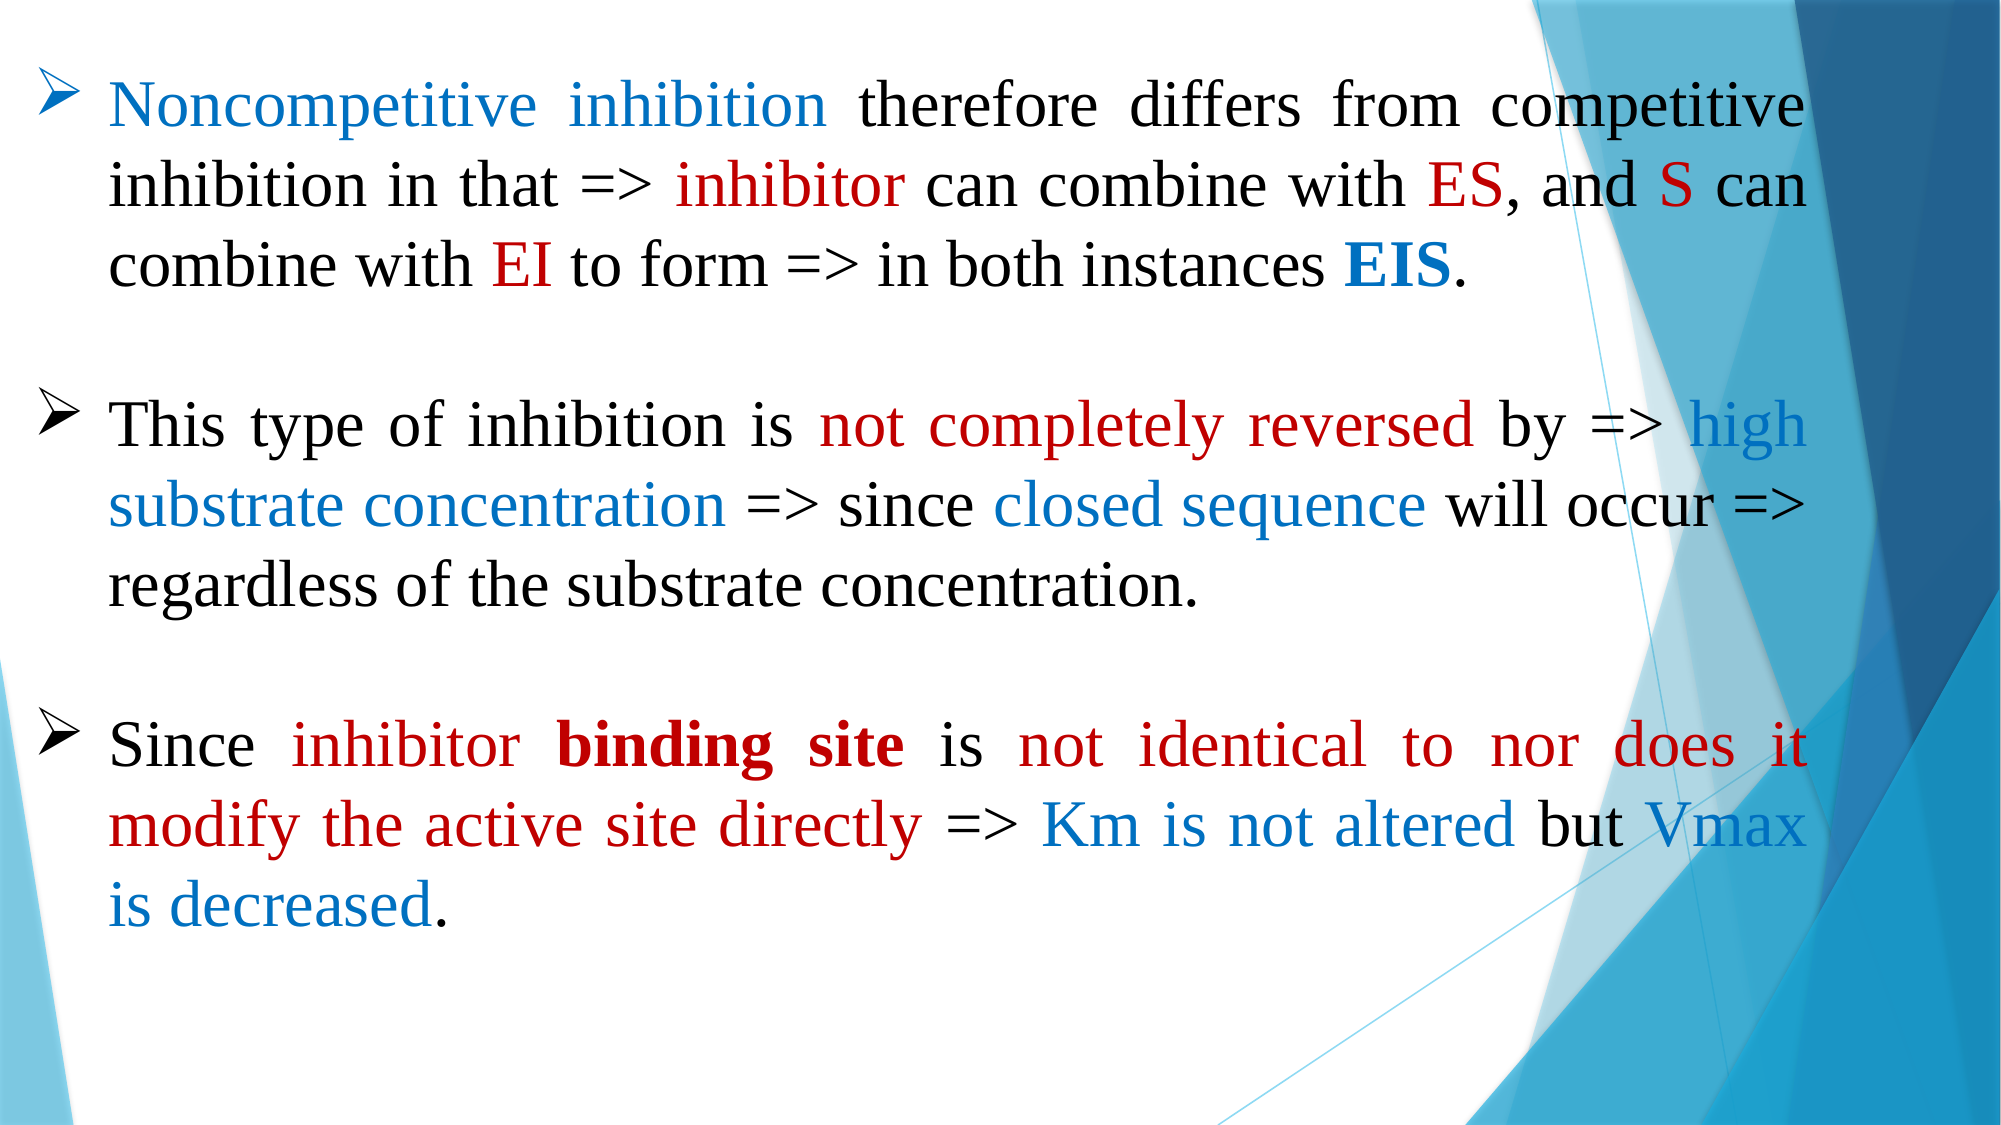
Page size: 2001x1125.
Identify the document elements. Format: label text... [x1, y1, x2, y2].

text_box Noncompetitive inhibition therefore differs from competitive inhibition in that => inhibitor can combine with ES, and S can combine with EI to form => in both instances EIS. This type of inhibition is not completely reversed by => high substrate concentration => since closed sequence will occur => regardless of the substrate concentration. Since inhibitor binding site is not identical to nor does it modify the active site directly => Km is not altered but Vmax is decreased. [18, 52, 1823, 1027]
